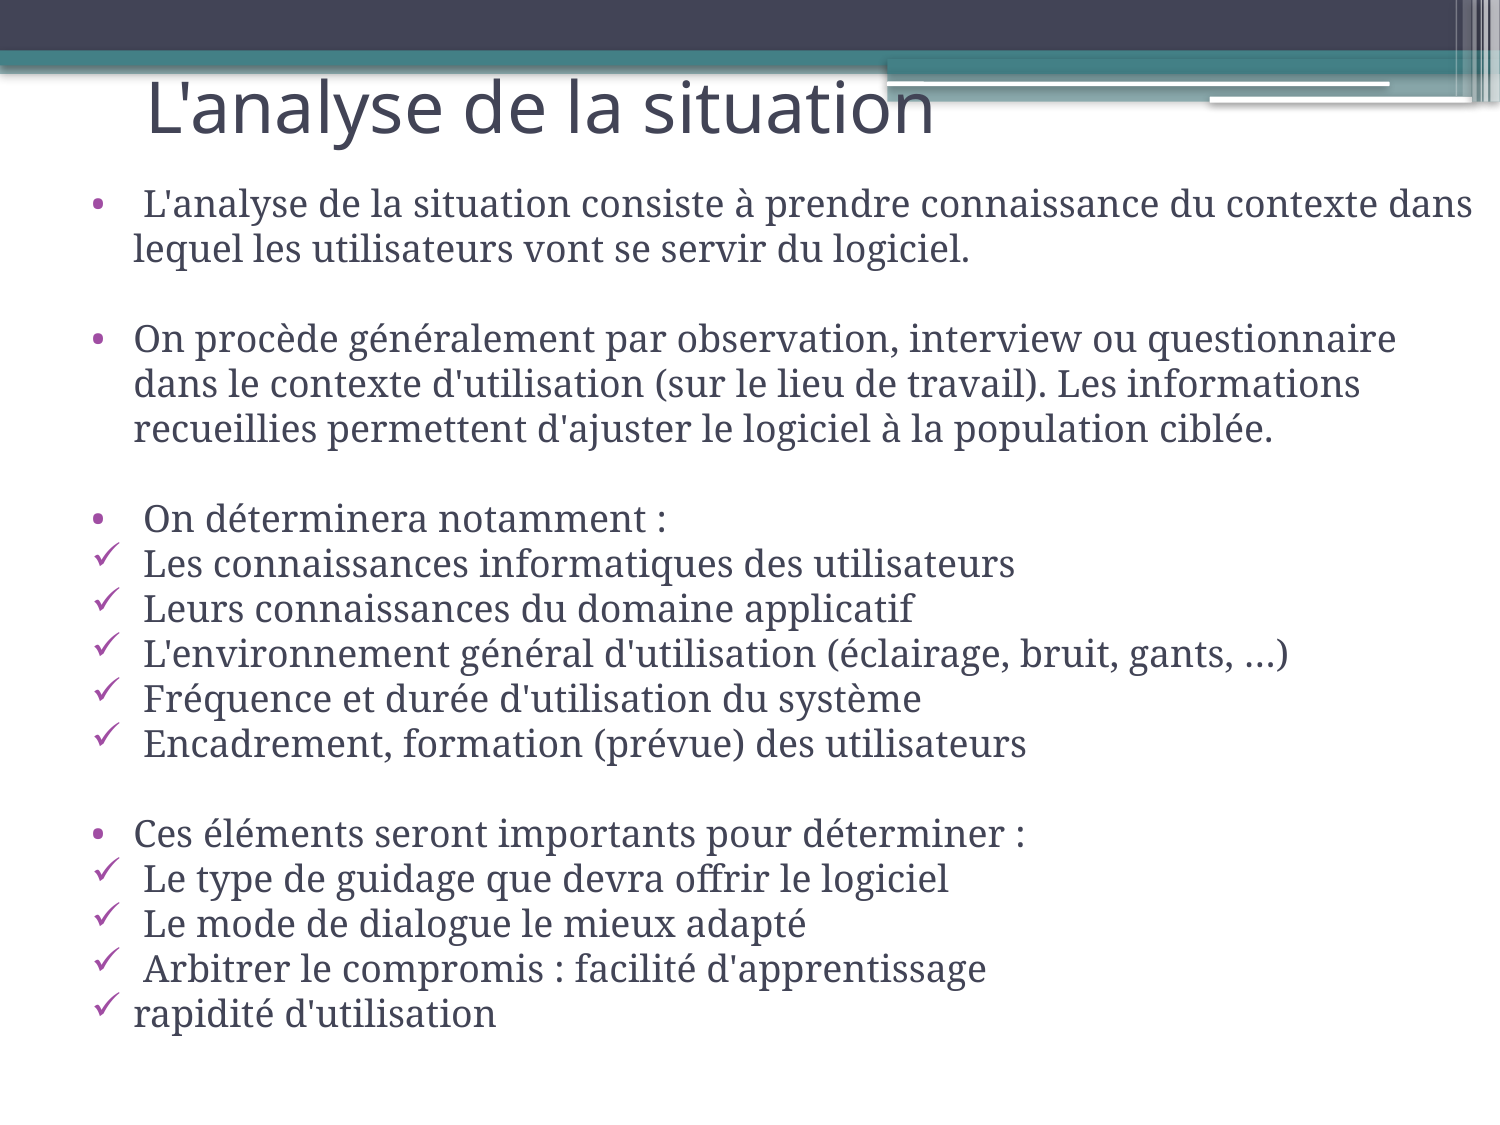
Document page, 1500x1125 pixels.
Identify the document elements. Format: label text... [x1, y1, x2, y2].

title L'analyse de la situation [131, 54, 1369, 156]
list L'analyse de la situation consiste à prendre connaissance du contexte dans lequel les utilisateurs vont se servir du logiciel. On procède généralement par observation, interview ou questionnaire dans le contexte d'utilisation (sur le lieu de travail). Les informations recueillies permettent d'ajuster le logiciel à la population ciblée. On déterminera notamment : Les connaissances informatiques des utilisateurs Leurs connaissances du domaine applicatif L'environnement général d'utilisation (éclairage, bruit, gants, …) Fréquence et durée d'utilisation du système Encadrement, formation (prévue) des utilisateurs Ces éléments seront importants pour déterminer : Le type de guidage que devra offrir le logiciel Le mode de dialogue le mieux adapté Arbitrer le compromis : facilité d'apprentissage rapidité d'utilisation [58, 172, 1500, 1094]
